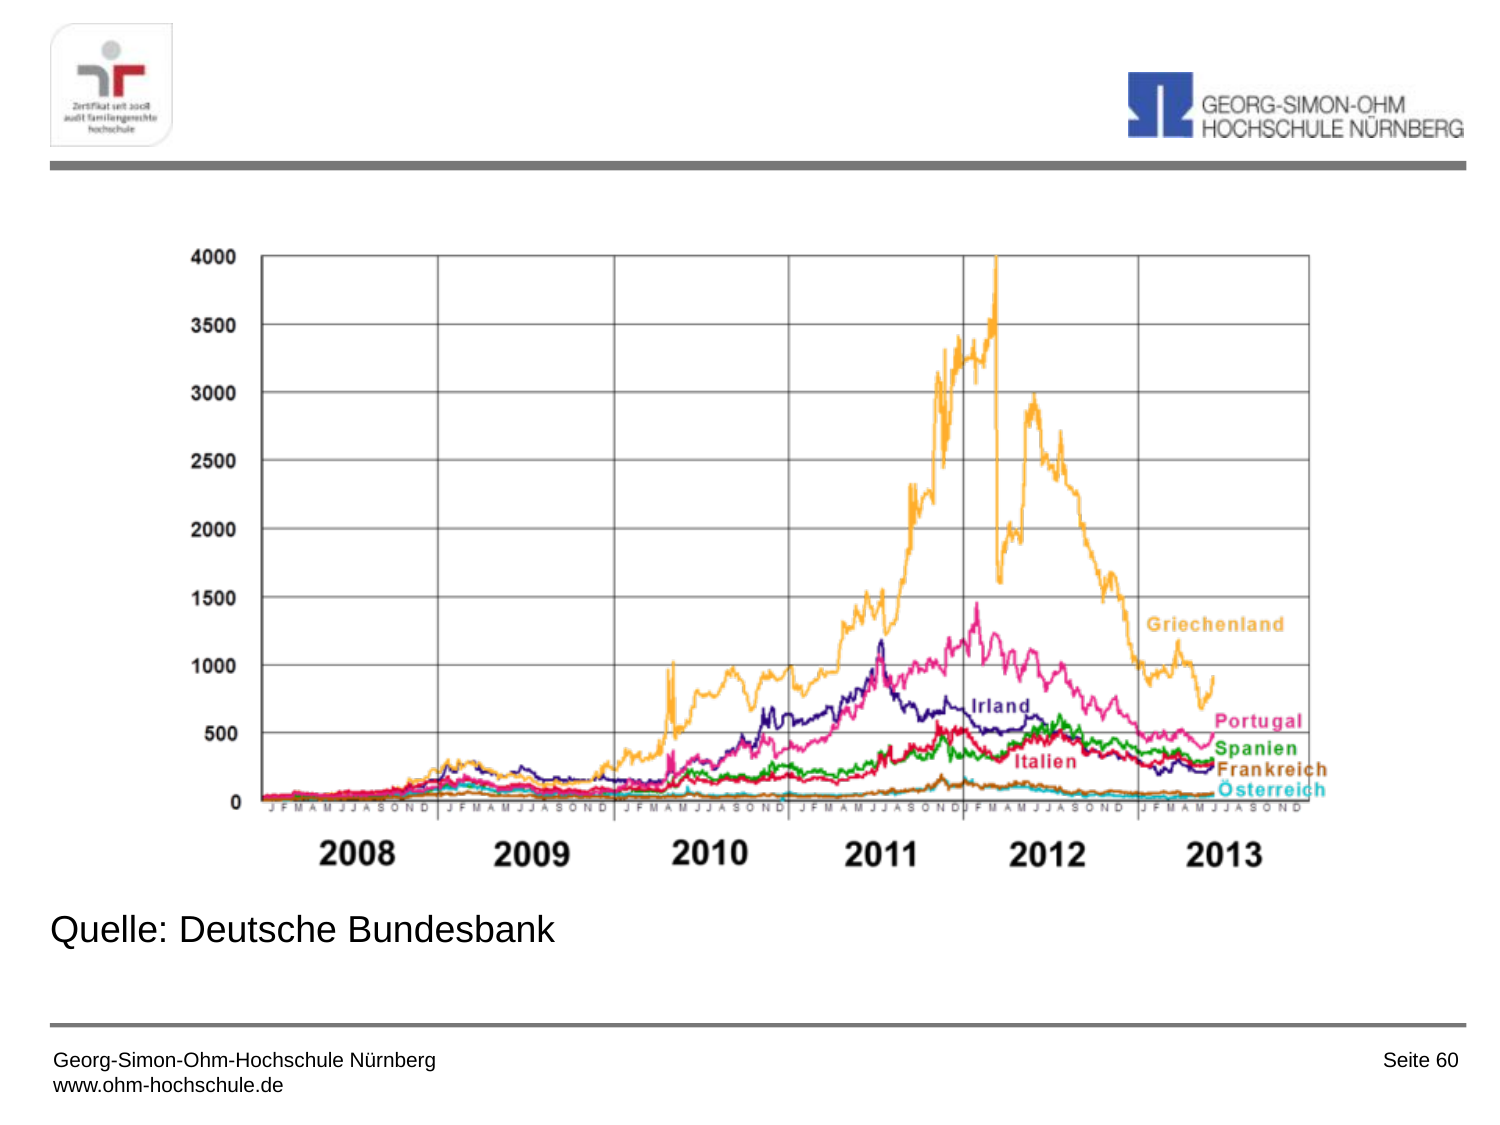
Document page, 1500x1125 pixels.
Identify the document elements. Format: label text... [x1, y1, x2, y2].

list Quelle: Deutsche Bundesbank [49, 196, 1461, 1000]
picture [1128, 72, 1464, 138]
footer Georg-Simon-Ohm-Hochschule Nürnberg www.ohm-hochschule.de [52, 1046, 1231, 1107]
picture [50, 23, 173, 147]
slide_number Seite 60 [1340, 1046, 1460, 1077]
picture [167, 230, 1333, 896]
